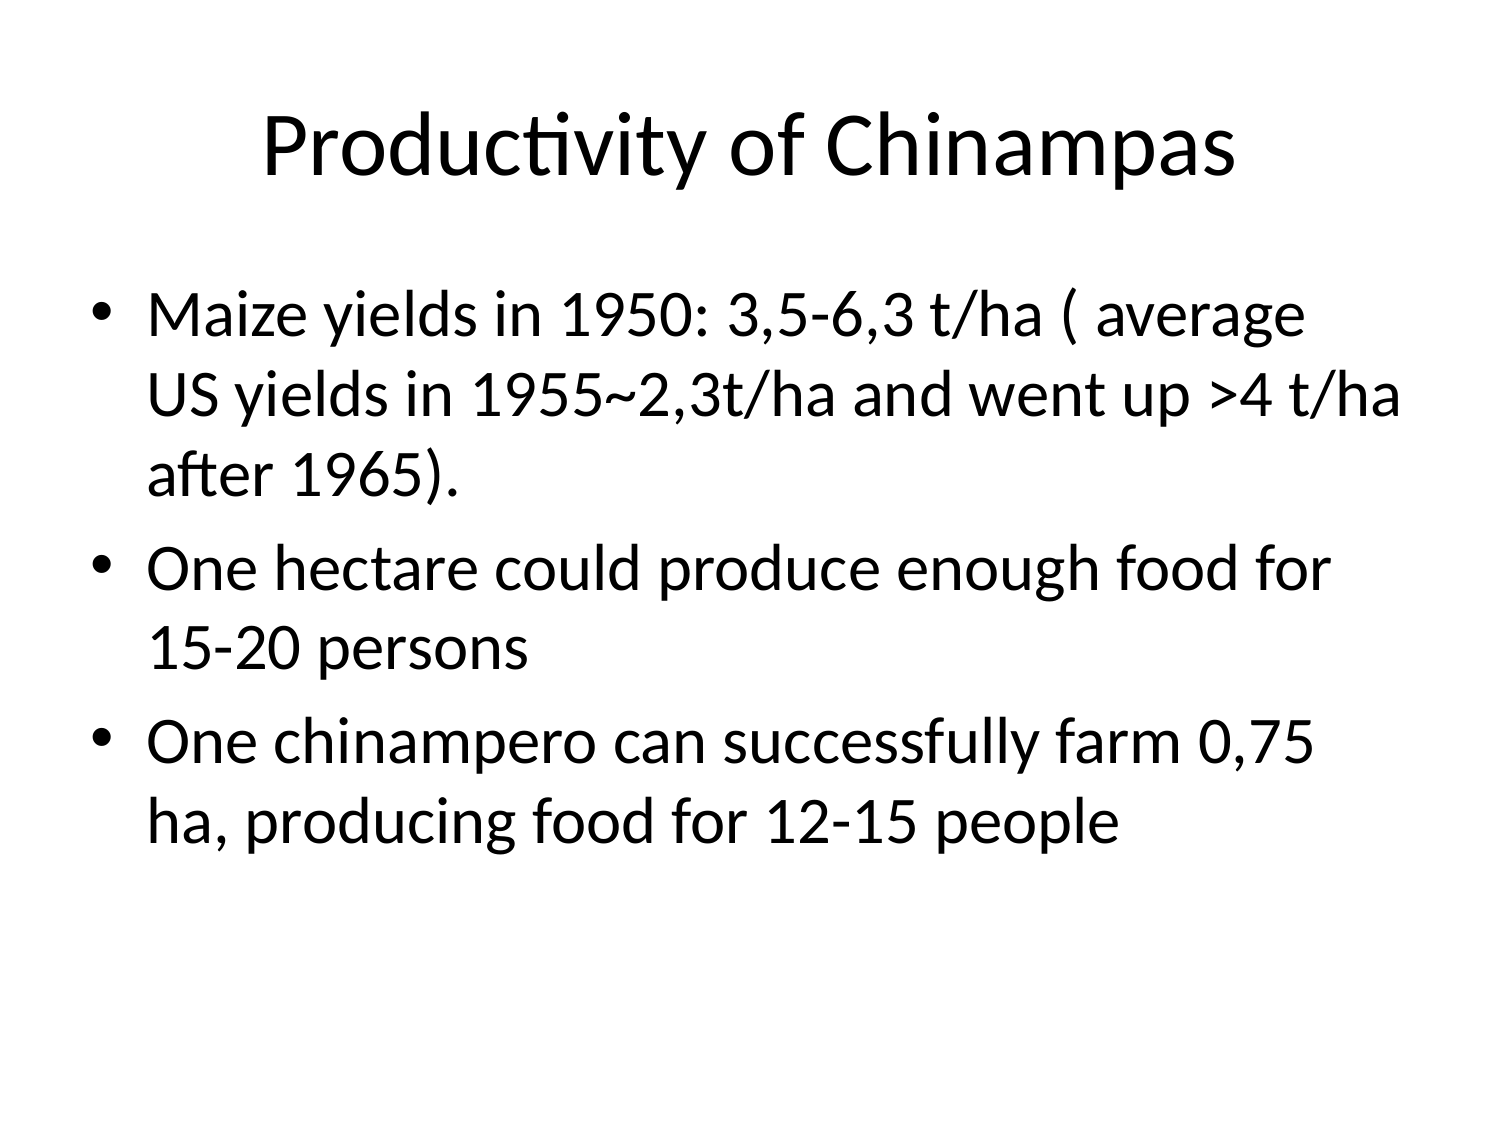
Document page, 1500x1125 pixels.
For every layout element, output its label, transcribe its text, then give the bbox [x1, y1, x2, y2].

title Productivity of Chinampas [75, 45, 1425, 233]
list Maize yields in 1950: 3,5-6,3 t/ha ( average US yields in 1955~2,3t/ha and went up >4 t/ha after 1965). One hectare could produce enough food for 15-20 persons One chinampero can successfully farm 0,75 ha, producing food for 12-15 people [75, 262, 1425, 1005]
